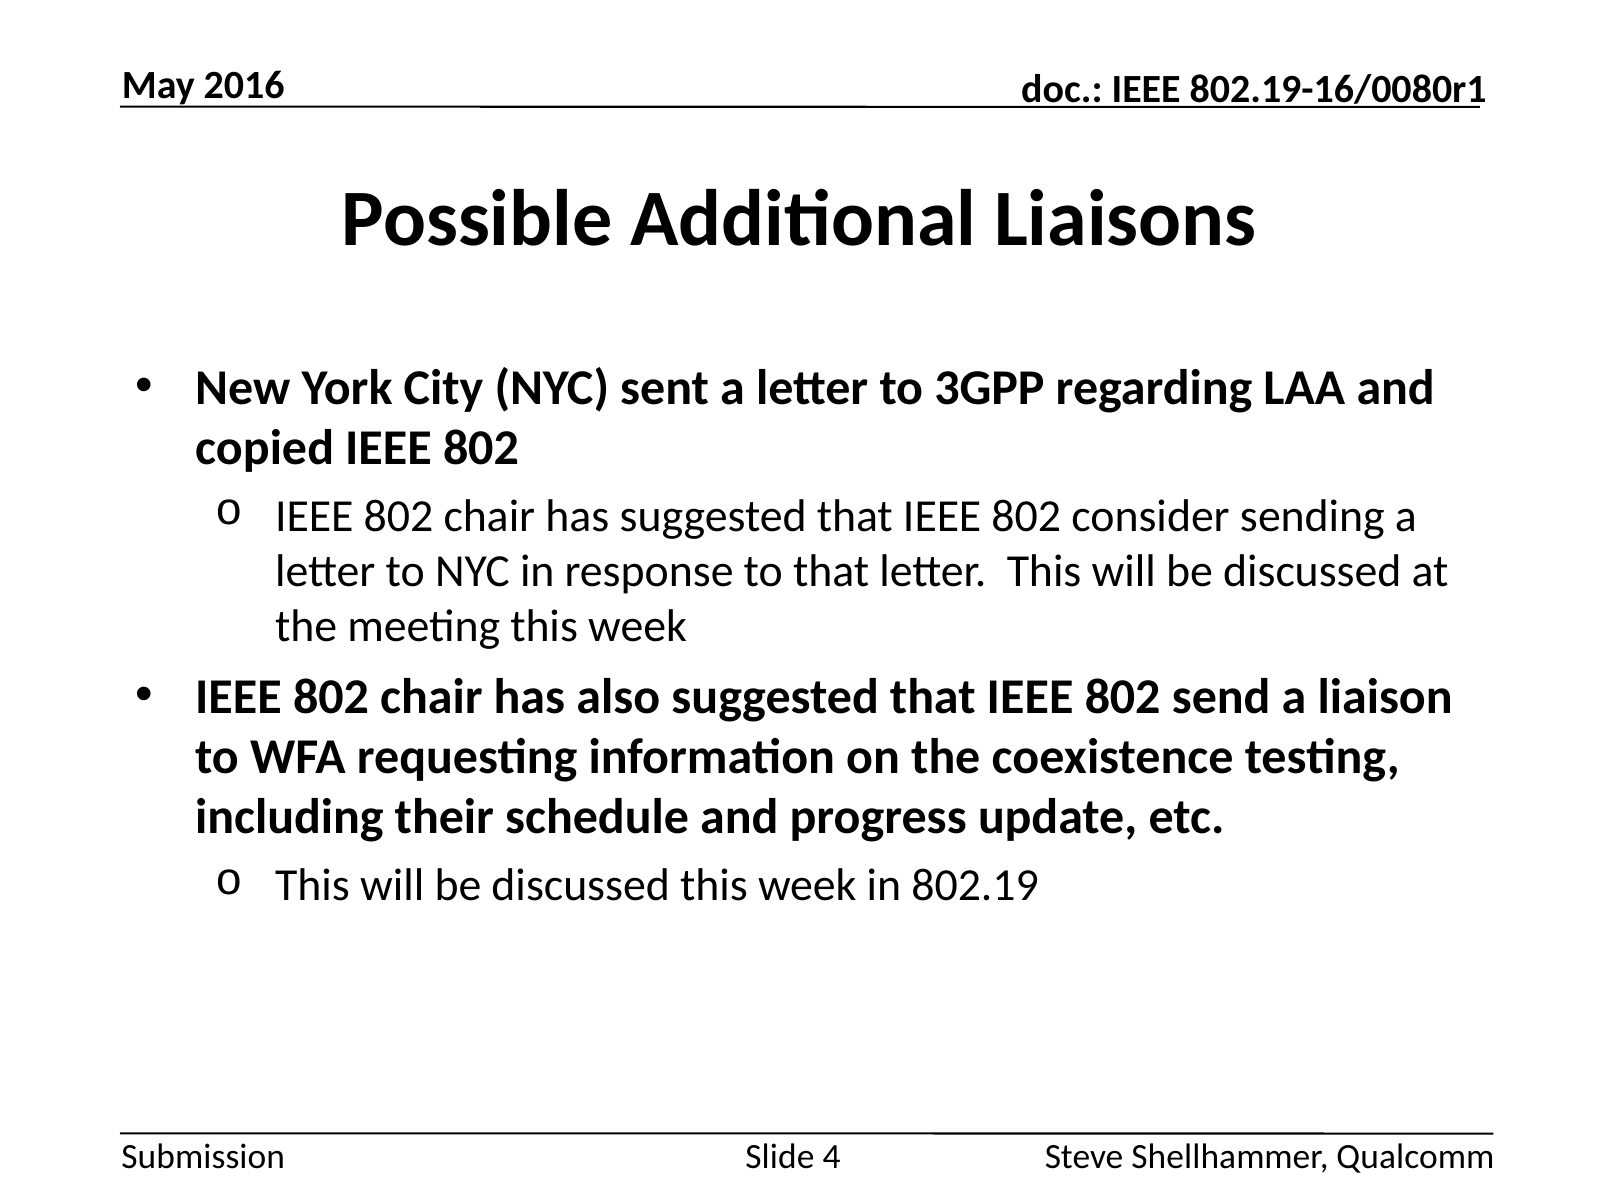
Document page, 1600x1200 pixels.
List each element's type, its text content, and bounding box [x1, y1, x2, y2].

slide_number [121, 58, 451, 107]
slide_number Slide 4 [733, 1132, 854, 1197]
list New York City (NYC) sent a letter to 3GPP regarding LAA and copied IEEE 802 IEEE 802 chair has suggested that IEEE 802 consider sending a letter to NYC in response to that letter. This will be discussed at the meeting this week IEEE 802 chair has also suggested that IEEE 802 send a liaison to WFA requesting information on the coexistence testing, including their schedule and progress update, etc. This will be discussed this week in 802.19 [119, 346, 1480, 1067]
title Possible Additional Liaisons [119, 119, 1480, 307]
footer Steve Shellhammer, Qualcomm [937, 1132, 1495, 1174]
